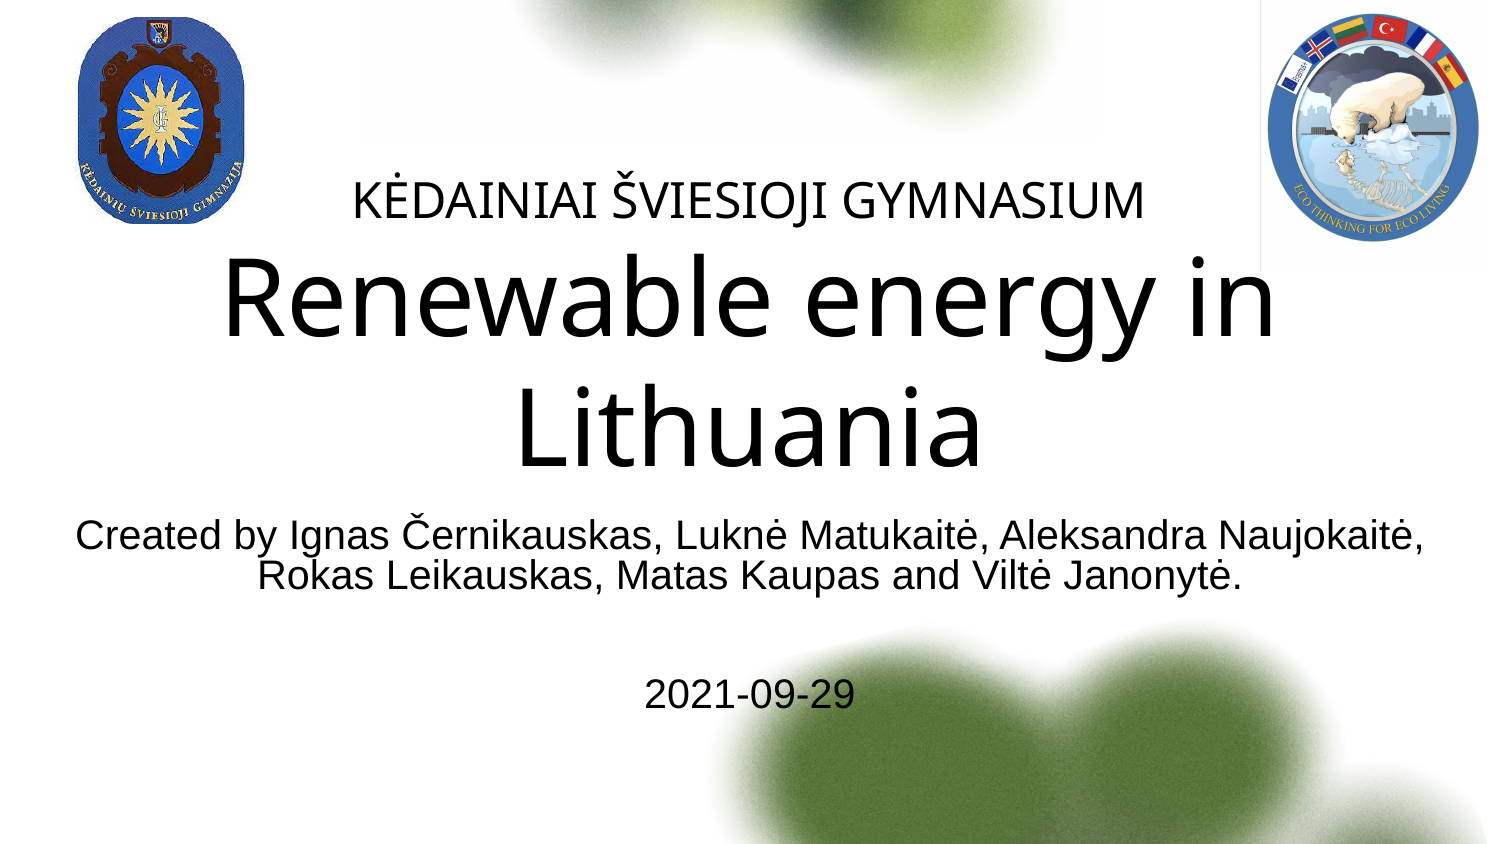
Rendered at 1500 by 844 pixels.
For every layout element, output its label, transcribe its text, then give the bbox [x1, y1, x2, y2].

subtitle Created by Ignas Černikauskas, Luknė Matukaitė, Aleksandra Naujokaitė, Rokas Leikauskas, Matas Kaupas and Viltė Janonytė. 2021-09-29 [51, 503, 1449, 797]
picture [1260, 0, 1483, 273]
picture [357, 0, 1105, 168]
picture [75, 16, 247, 224]
title KĖDAINIAI ŠVIESIOJI GYMNASIUM Renewable energy in Lithuania [51, 153, 1449, 503]
picture [606, 594, 1500, 844]
